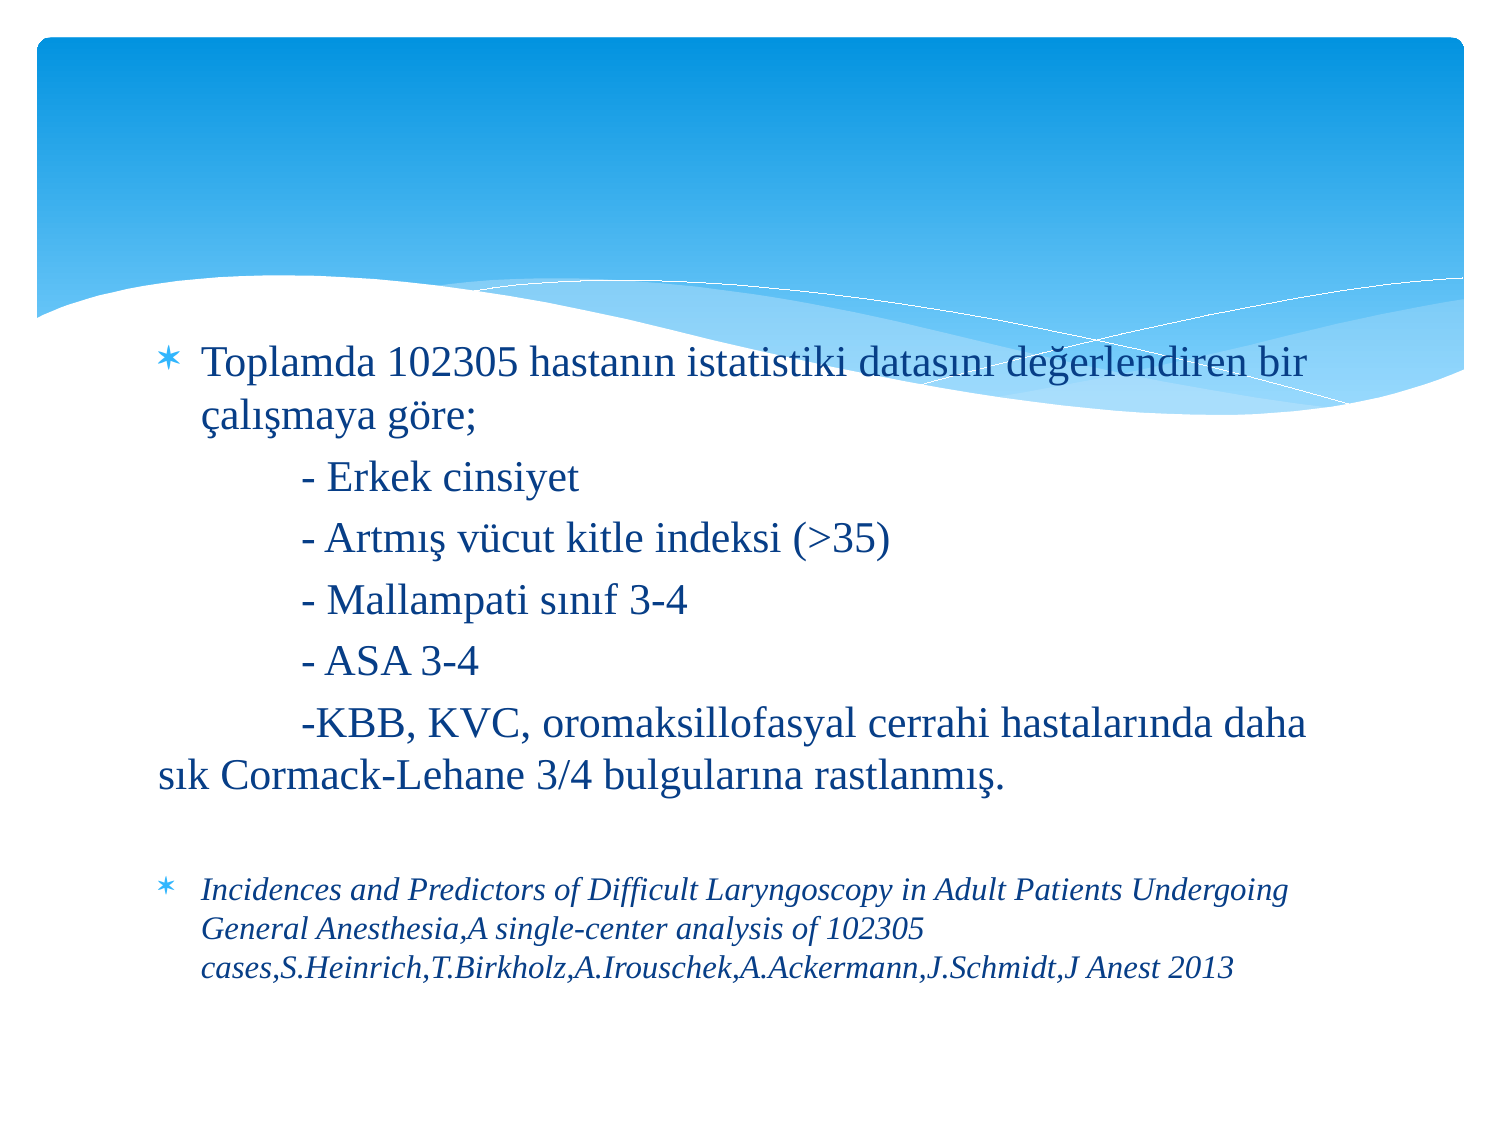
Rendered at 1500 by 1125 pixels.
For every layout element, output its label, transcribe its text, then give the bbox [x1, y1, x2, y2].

list Toplamda 102305 hastanın istatistiki datasını değerlendiren bir çalışmaya göre; - Erkek cinsiyet - Artmış vücut kitle indeksi (>35) - Mallampati sınıf 3-4 - ASA 3-4 -KBB, KVC, oromaksillofasyal cerrahi hastalarında daha sık Cormack-Lehane 3/4 bulgularına rastlanmış. Incidences and Predictors of Difficult Laryngoscopy in Adult Patients Undergoing General Anesthesia,A single-center analysis of 102305 cases,S.Heinrich,T.Birkholz,A.Irouschek,A.Ackermann,J.Schmidt,J Anest 2013 [143, 325, 1359, 1005]
